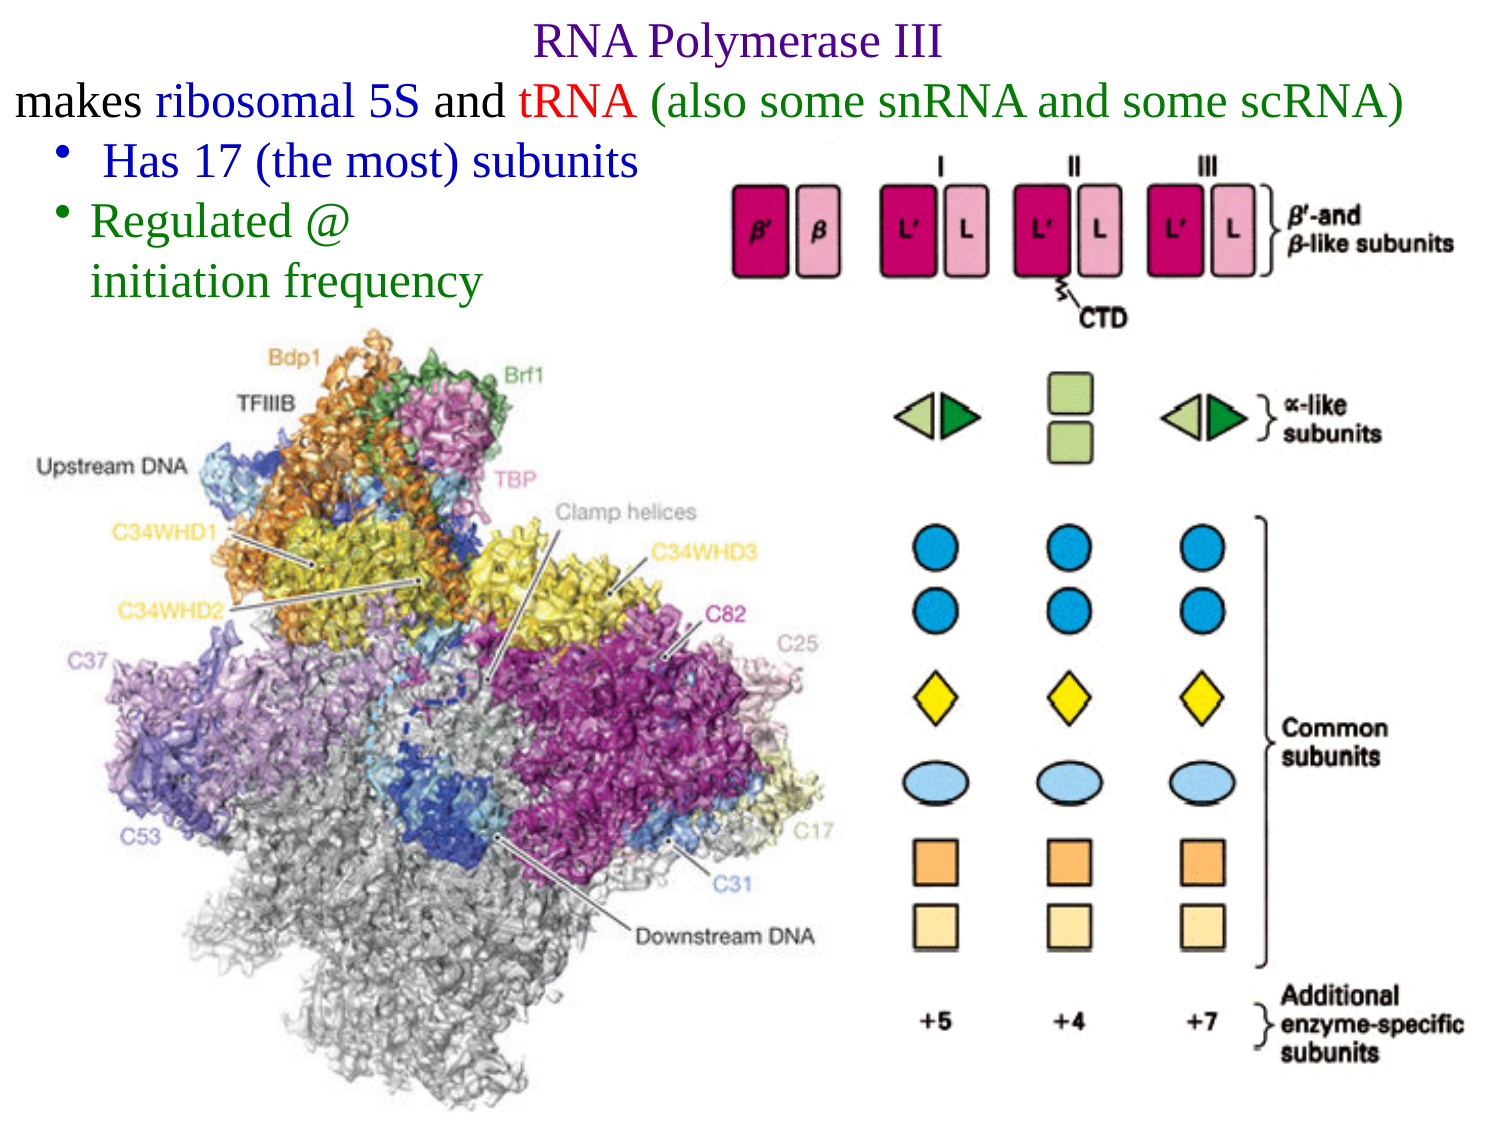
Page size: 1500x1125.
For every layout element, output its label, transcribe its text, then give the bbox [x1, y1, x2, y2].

picture [0, 137, 1500, 1125]
text_box RNA Polymerase III makes ribosomal 5S and tRNA (also some snRNA and some scRNA) Has 17 (the most) subunits Regulated @ initiation frequency [0, 0, 1490, 321]
